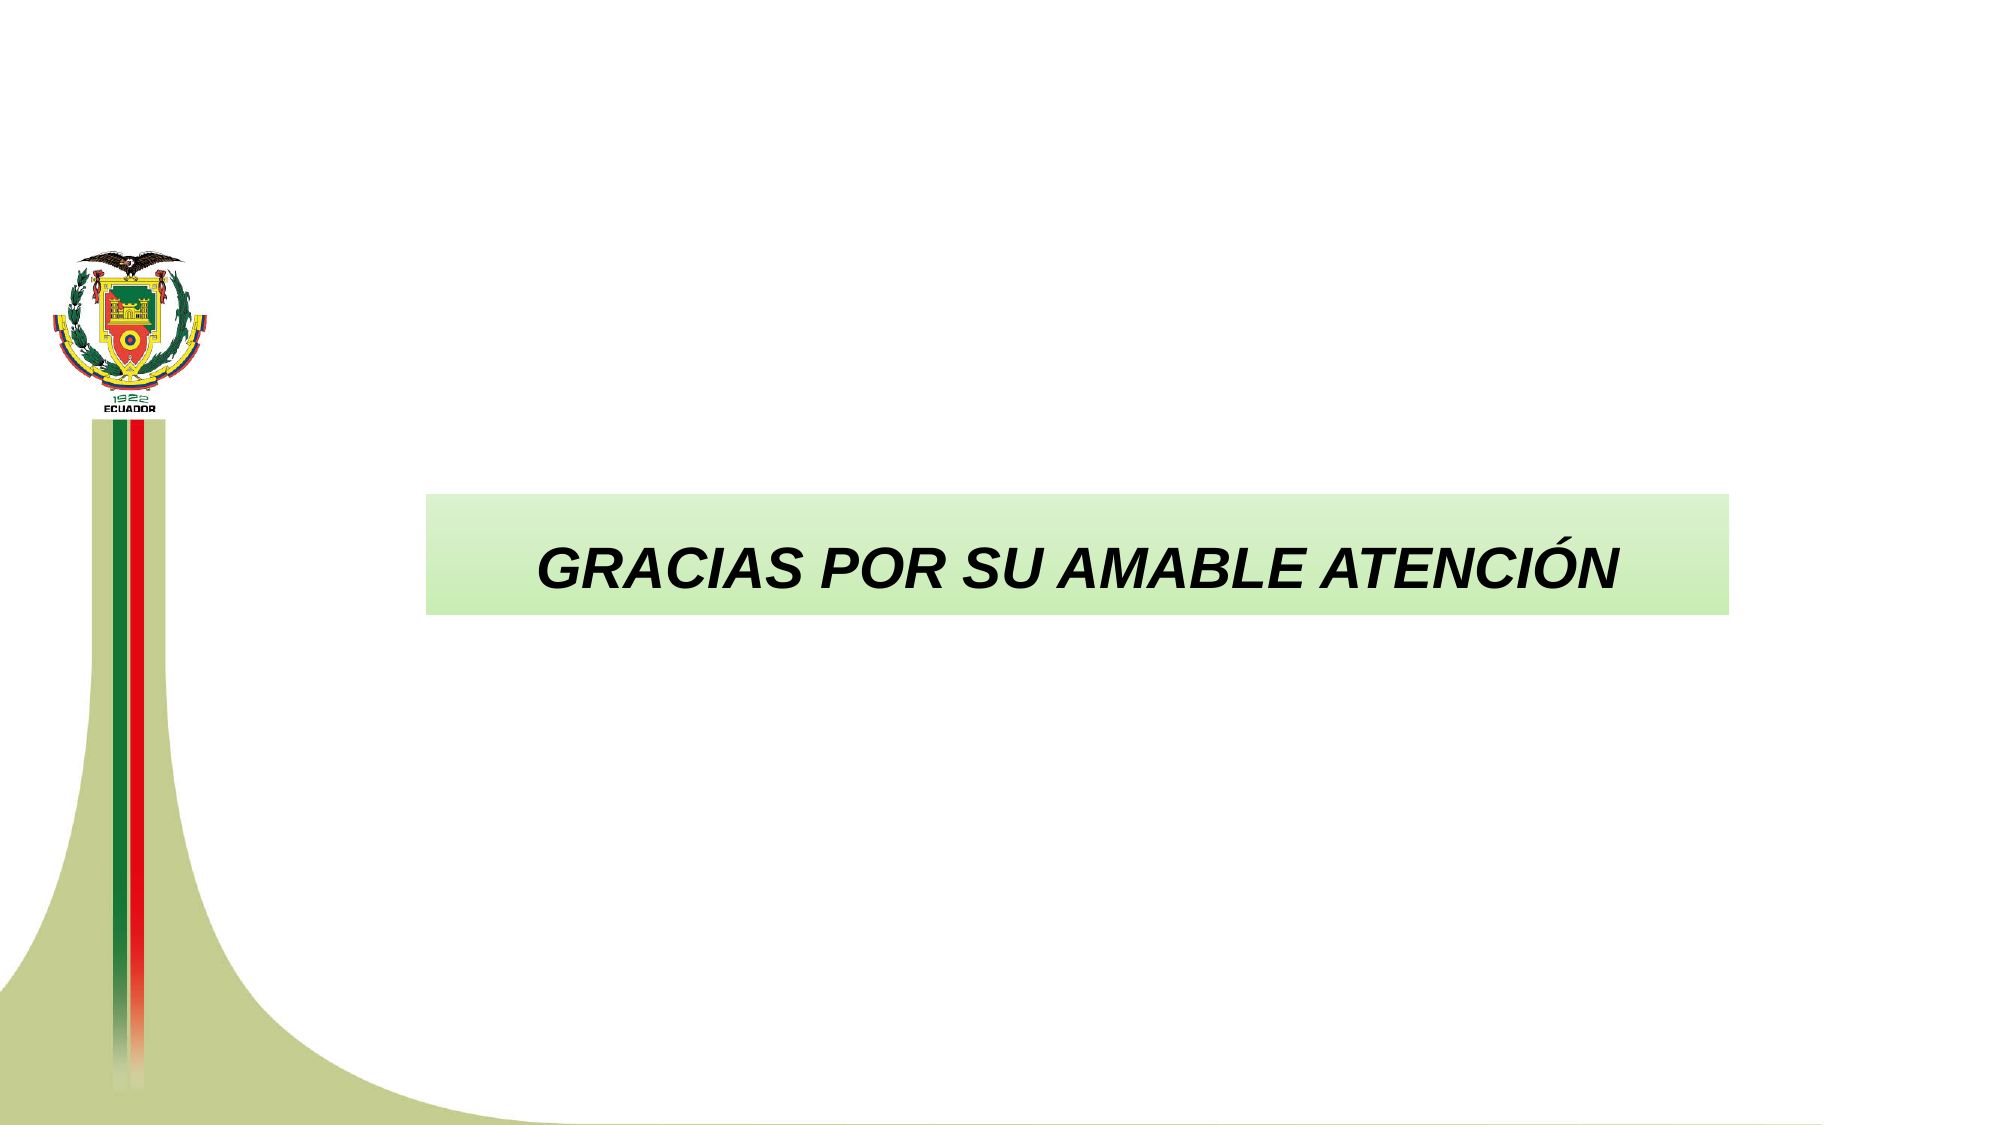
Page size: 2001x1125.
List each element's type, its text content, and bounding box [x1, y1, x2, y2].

picture [0, 0, 2001, 1125]
text_box GRACIAS POR SU AMABLE ATENCIÓN [425, 494, 1730, 616]
